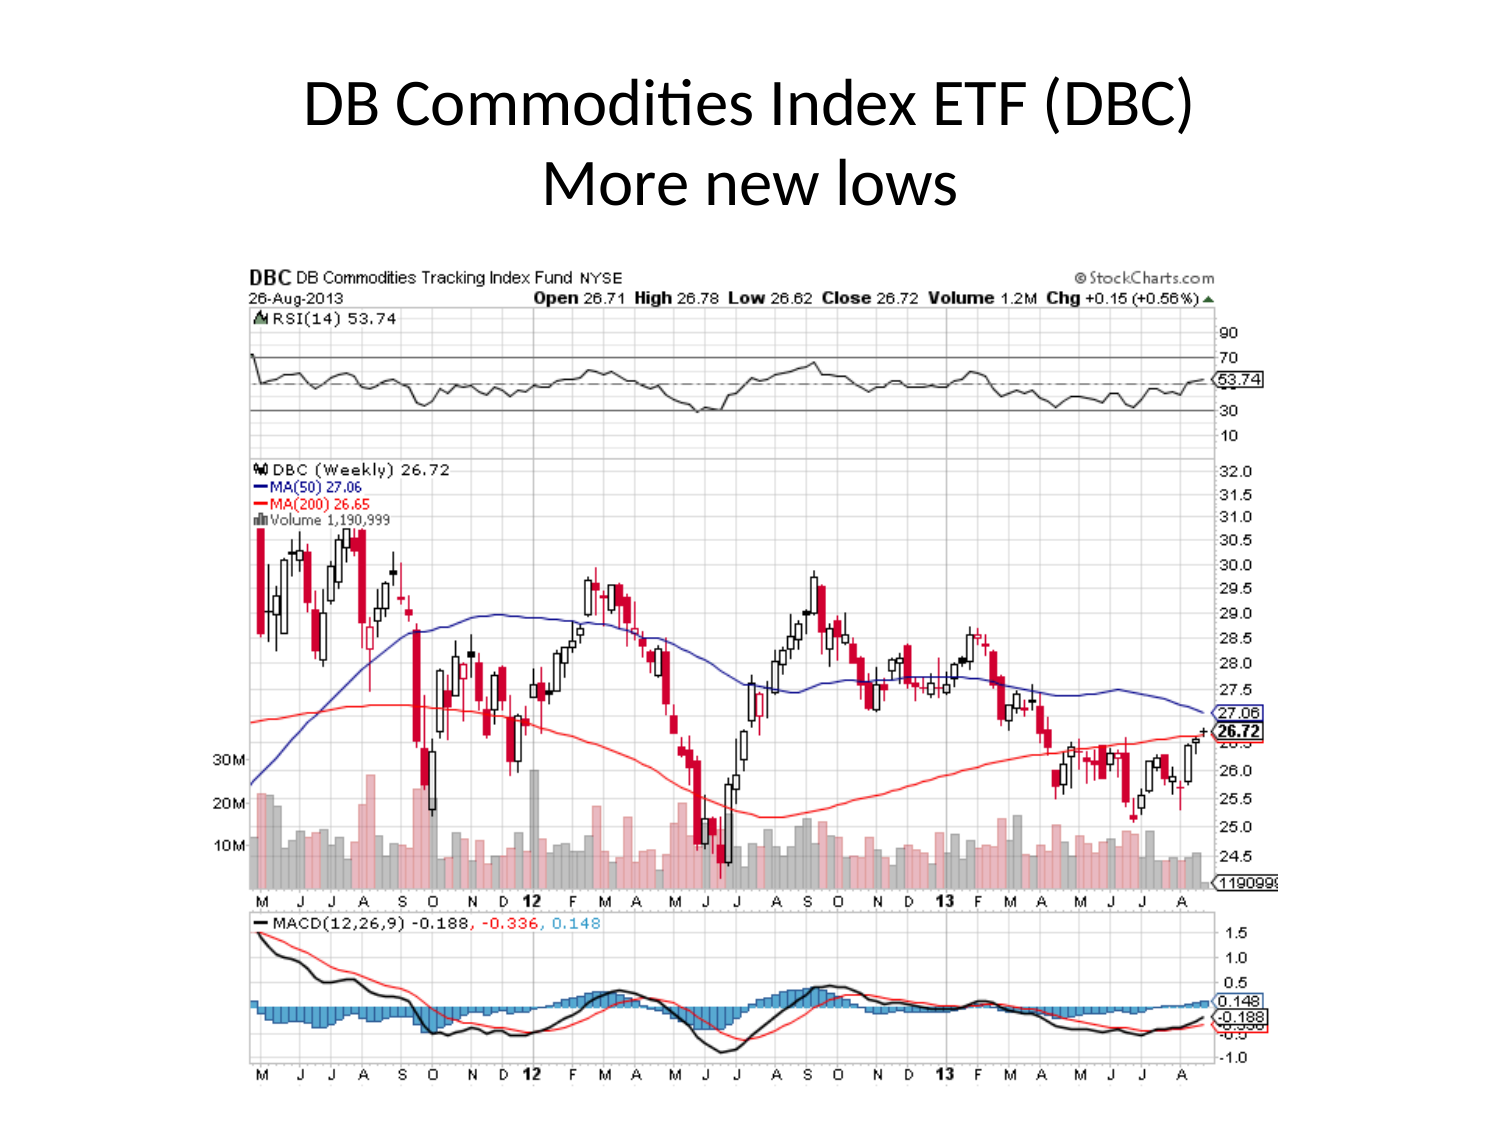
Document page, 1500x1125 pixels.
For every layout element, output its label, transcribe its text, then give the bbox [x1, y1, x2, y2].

picture [187, 262, 1278, 1088]
title DB Commodities Index ETF (DBC) More new lows [74, 44, 1426, 233]
